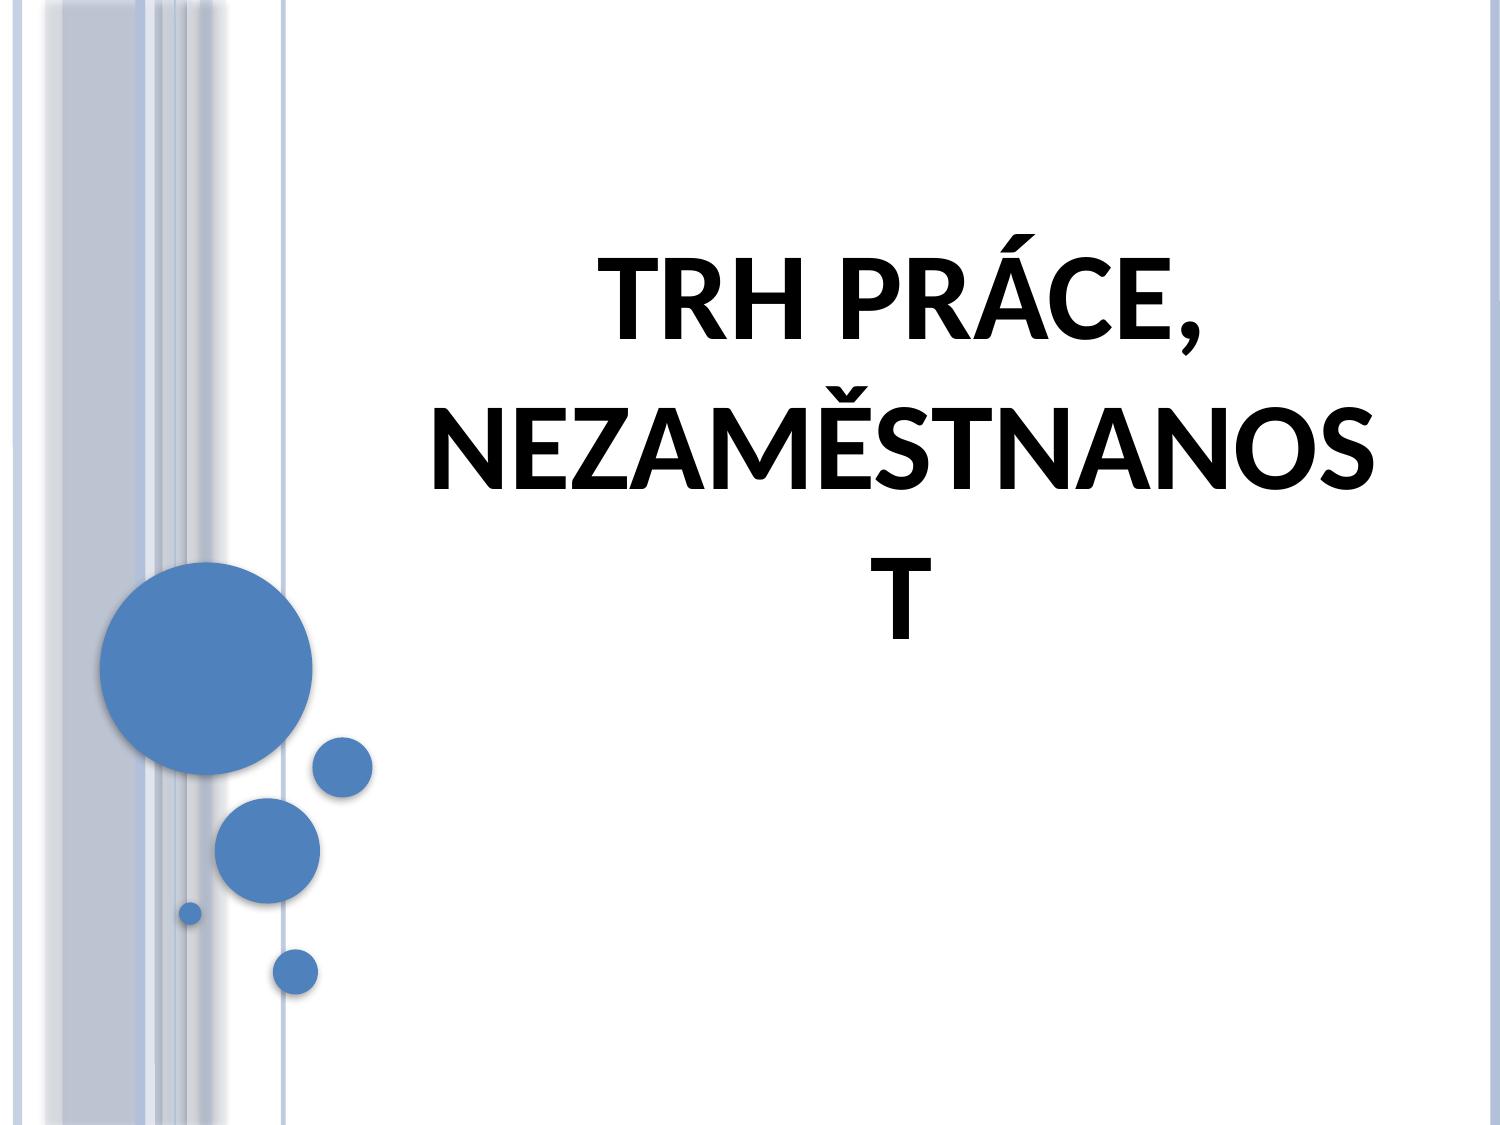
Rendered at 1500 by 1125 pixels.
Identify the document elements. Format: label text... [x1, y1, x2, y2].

title Trh práce, nezaměstnanost [395, 361, 1409, 673]
